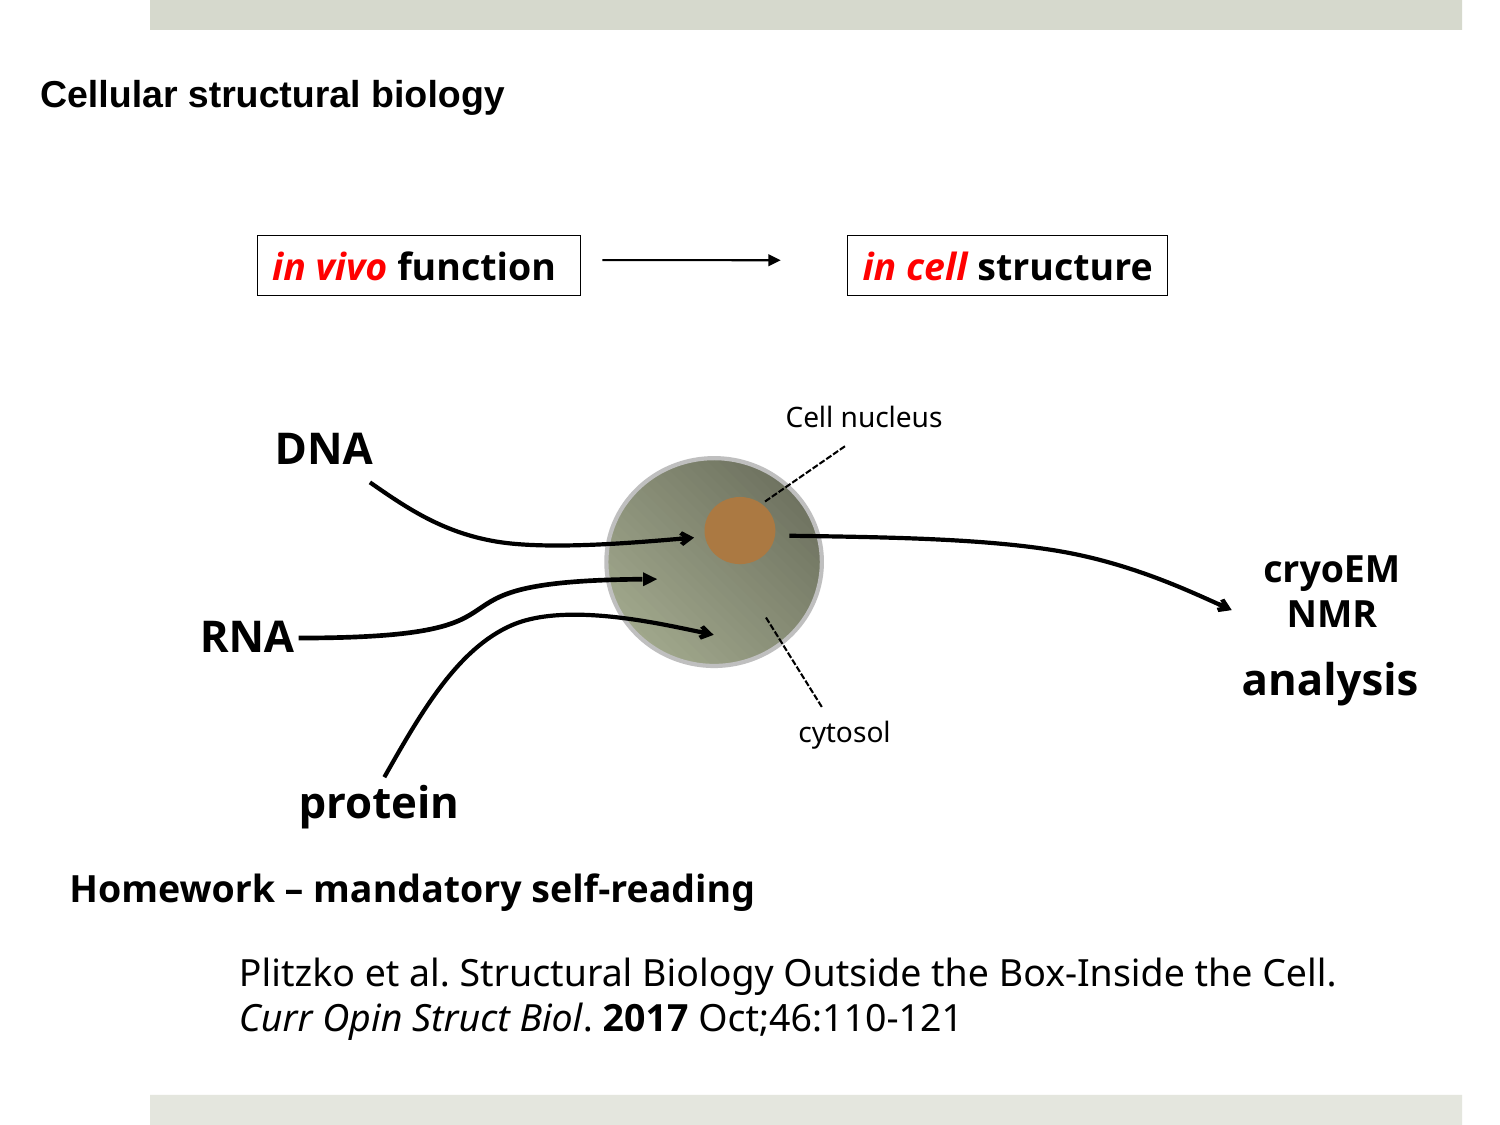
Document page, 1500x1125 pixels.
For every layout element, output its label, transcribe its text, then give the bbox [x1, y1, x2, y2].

text_box protein [283, 766, 474, 835]
text_box [388, 621, 714, 766]
text_box DNA [259, 413, 388, 481]
text_box cytosol [783, 707, 906, 756]
text_box [704, 496, 776, 565]
text_box [604, 456, 824, 669]
text_box [789, 533, 1232, 613]
text_box in cell structure [847, 235, 1168, 296]
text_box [764, 615, 823, 708]
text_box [764, 444, 847, 502]
text_box Plitzko et al. Structural Biology Outside the Box-Inside the Cell. Curr Opin Struct Biol. 2017 Oct;46:110-121 [224, 941, 1363, 1091]
text_box [368, 480, 695, 548]
text_box RNA [185, 601, 310, 669]
text_box cryoEM NMR [1248, 537, 1416, 643]
text_box analysis [1226, 643, 1434, 712]
text_box Homework – mandatory self-reading [54, 857, 771, 918]
text_box Cellular structural biology [25, 62, 521, 123]
text_box in vivo function [257, 235, 581, 296]
text_box Cell nucleus [770, 392, 958, 441]
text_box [298, 578, 658, 639]
